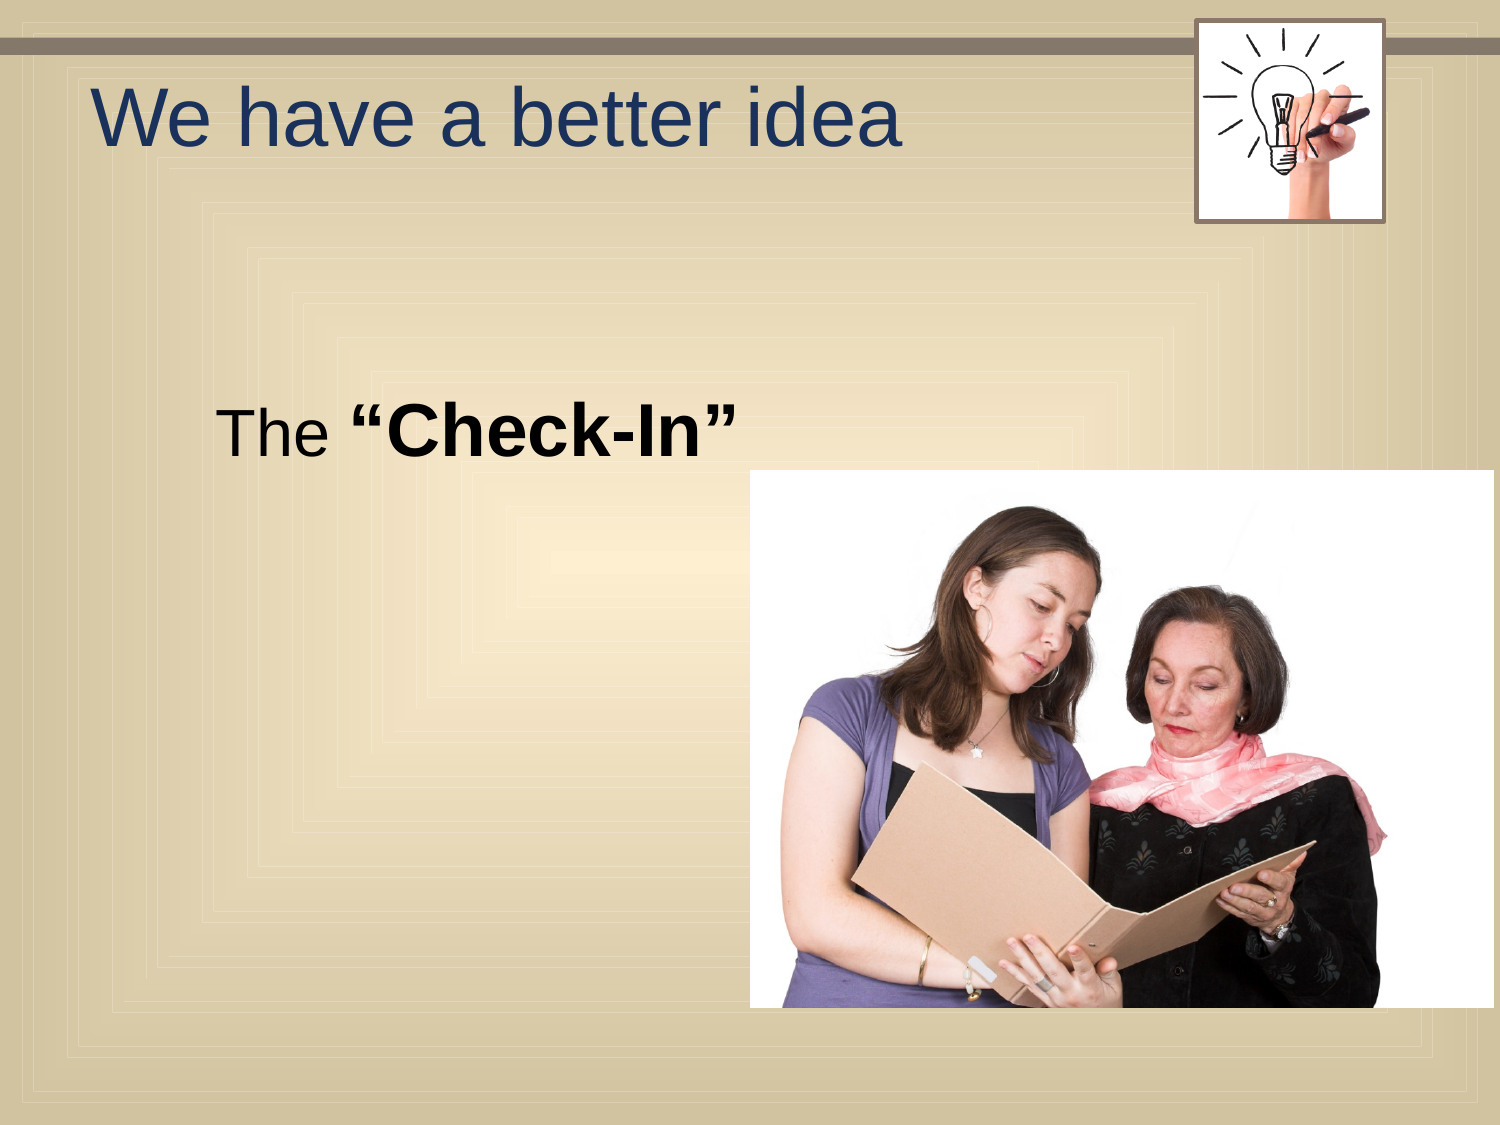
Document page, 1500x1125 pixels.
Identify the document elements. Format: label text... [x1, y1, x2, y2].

text_box [1387, 37, 1500, 55]
text_box [0, 37, 1193, 55]
list The “Check-In” [200, 373, 1426, 1006]
picture [749, 469, 1494, 1009]
title We have a better idea [74, 55, 1426, 244]
picture [1198, 22, 1382, 220]
